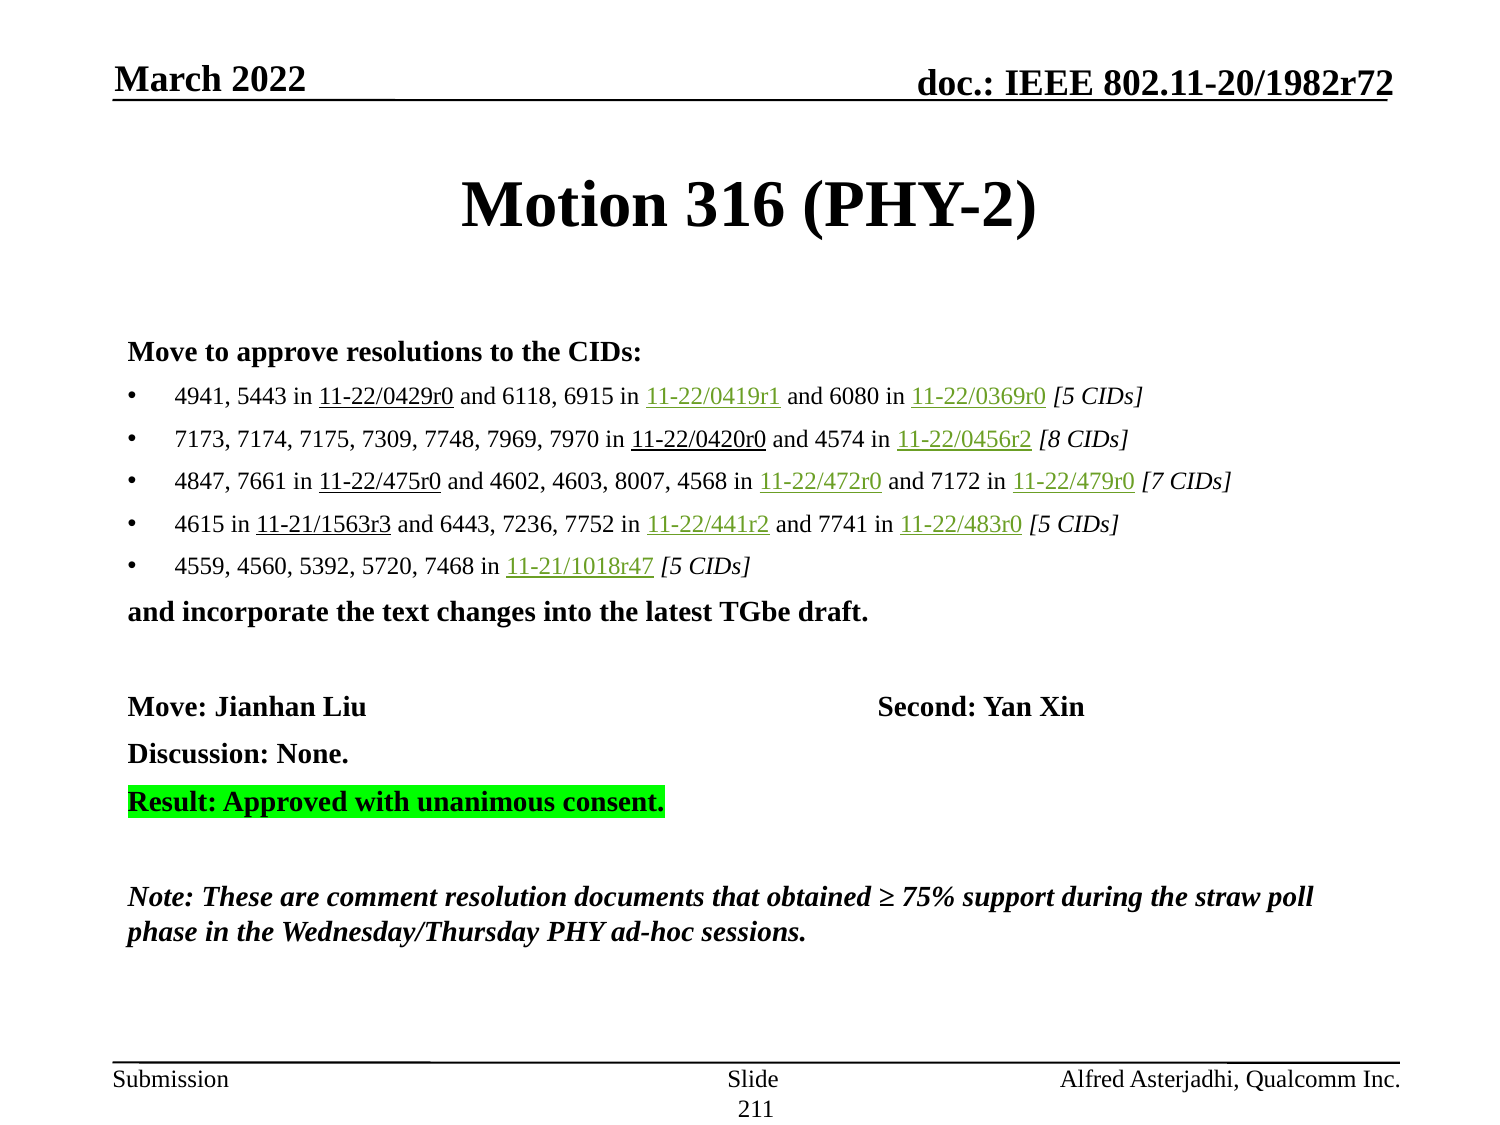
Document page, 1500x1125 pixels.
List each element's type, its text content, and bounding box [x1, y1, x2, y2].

slide_number Slide 211 [712, 1061, 800, 1123]
footer Alfred Asterjadhi, Qualcomm Inc. [878, 1061, 1402, 1093]
title Motion 316 (PHY-2) [112, 112, 1388, 288]
list Move to approve resolutions to the CIDs: 4941, 5443 in 11-22/0429r0 and 6118, 6915 in 11-22/0419r1 and 6080 in 11-22/0369r0 [5 CIDs] 7173, 7174, 7175, 7309, 7748, 7969, 7970 in 11-22/0420r0 and 4574 in 11-22/0456r2 [8 CIDs] 4847, 7661 in 11-22/475r0 and 4602, 4603, 8007, 4568 in 11-22/472r0 and 7172 in 11-22/479r0 [7 CIDs] 4615 in 11-21/1563r3 and 6443, 7236, 7752 in 11-22/441r2 and 7741 in 11-22/483r0 [5 CIDs] 4559, 4560, 5392, 5720, 7468 in 11-21/1018r47 [5 CIDs] and incorporate the text changes into the latest TGbe draft. Move: Jianhan Liu Second: Yan Xin Discussion: None. Result: Approved with unanimous consent. Note: These are comment resolution documents that obtained ≥ 75% support during the straw poll phase in the Wednesday/Thursday PHY ad-hoc sessions. [112, 324, 1388, 1063]
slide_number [114, 54, 423, 100]
